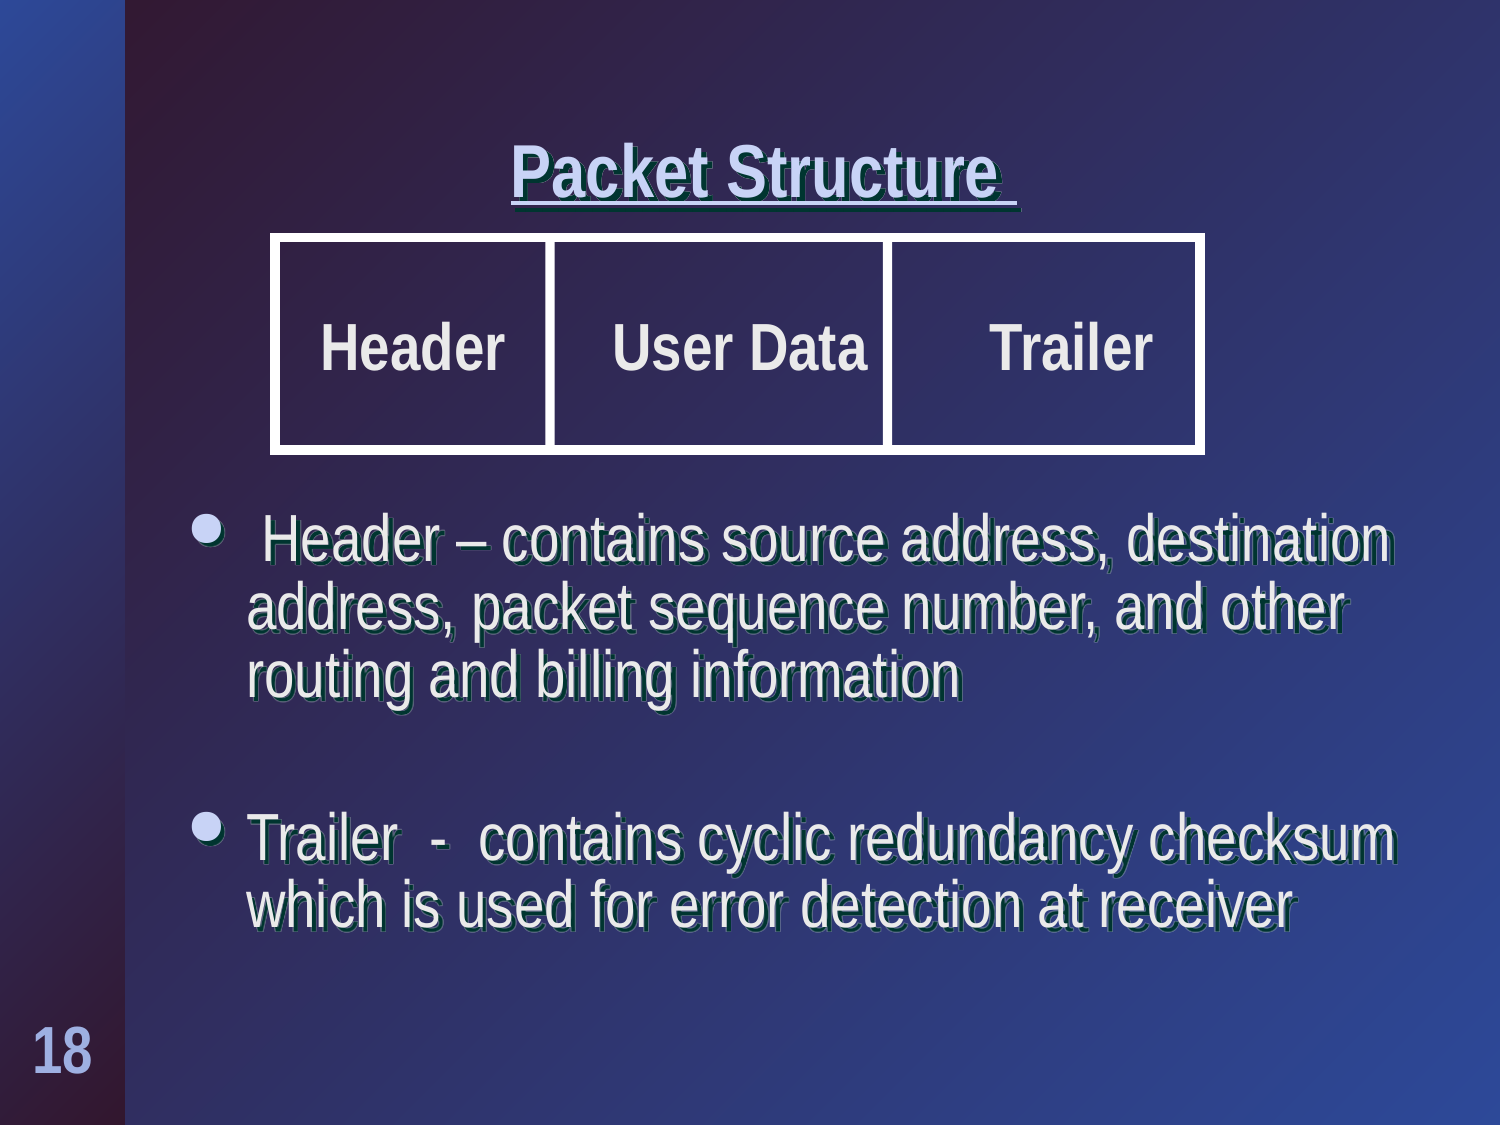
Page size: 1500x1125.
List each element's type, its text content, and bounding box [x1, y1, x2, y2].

text_box Header User Data Trailer [275, 237, 887, 450]
title Packet Structure [169, 124, 1359, 225]
text_box Header User Data Trailer [888, 237, 1200, 450]
list Header – contains source address, destination address, packet sequence number, and other routing and billing information Trailer - contains cyclic redundancy checksum which is used for error detection at receiver [174, 499, 1426, 960]
